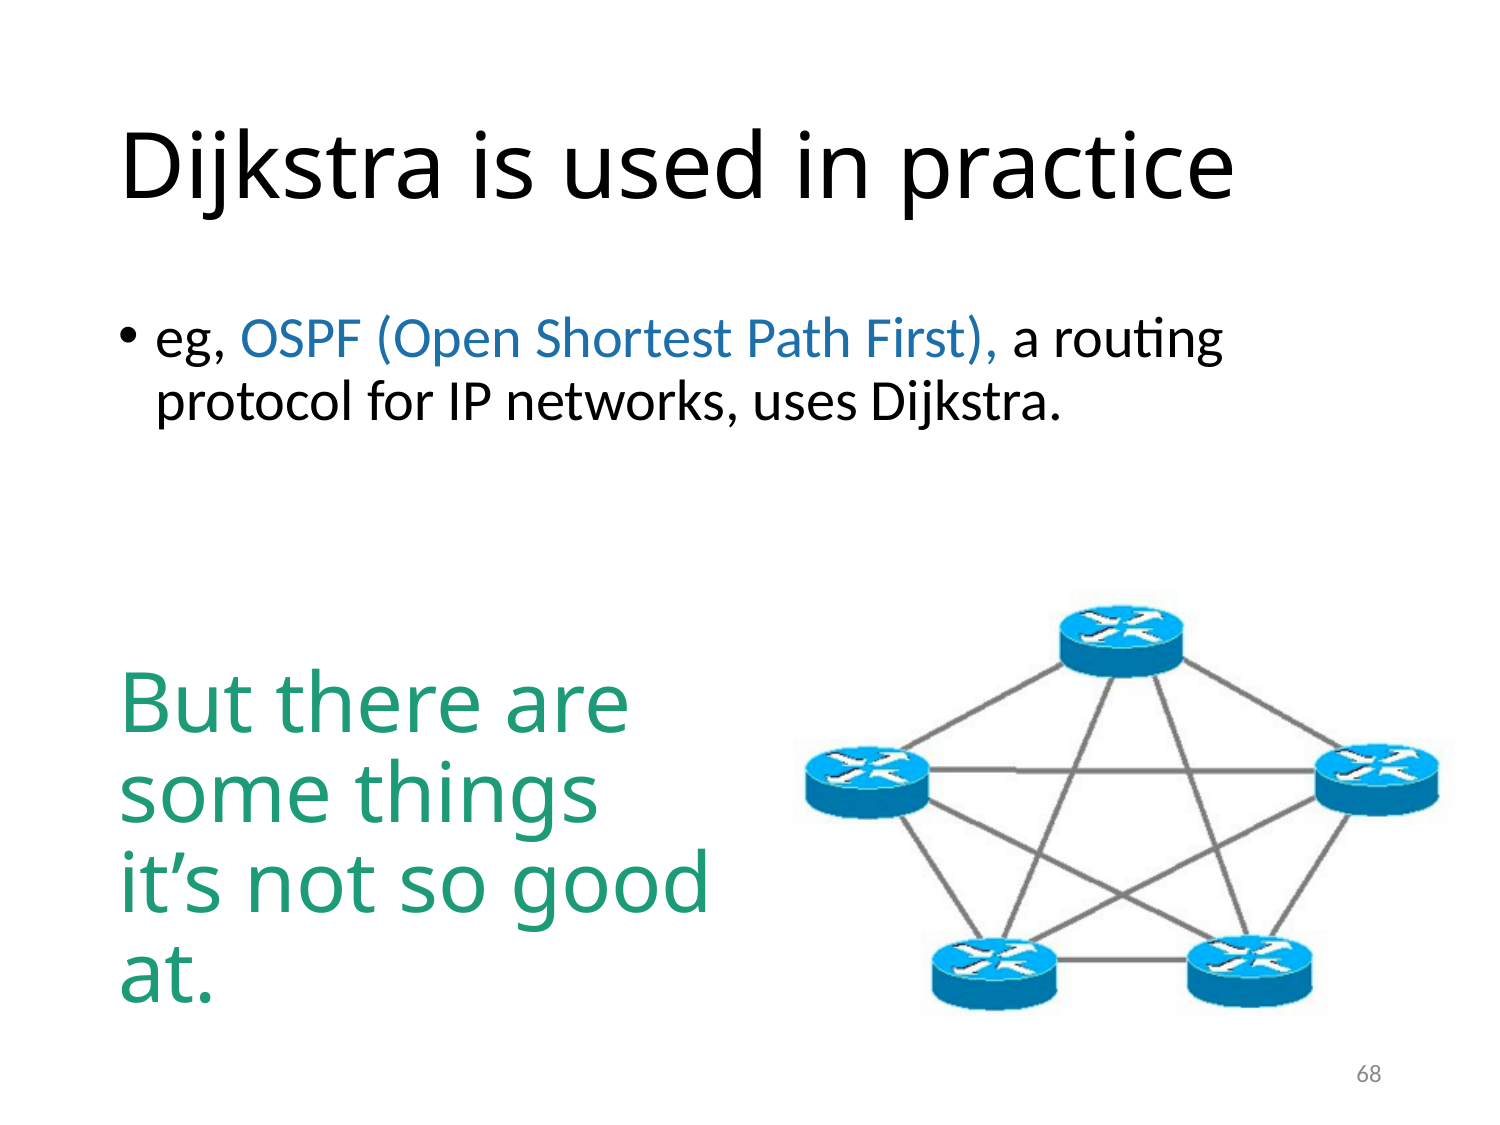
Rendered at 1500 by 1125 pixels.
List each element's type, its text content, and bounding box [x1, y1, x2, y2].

slide_number 68 [1059, 1052, 1397, 1103]
title Dijkstra is used in practice [103, 59, 1397, 278]
list eg, OSPF (Open Shortest Path First), a routing protocol for IP networks, uses Dijkstra. [103, 299, 1397, 1014]
picture [773, 569, 1482, 1052]
text_box But there are some things it’s not so good at. [103, 592, 731, 1089]
